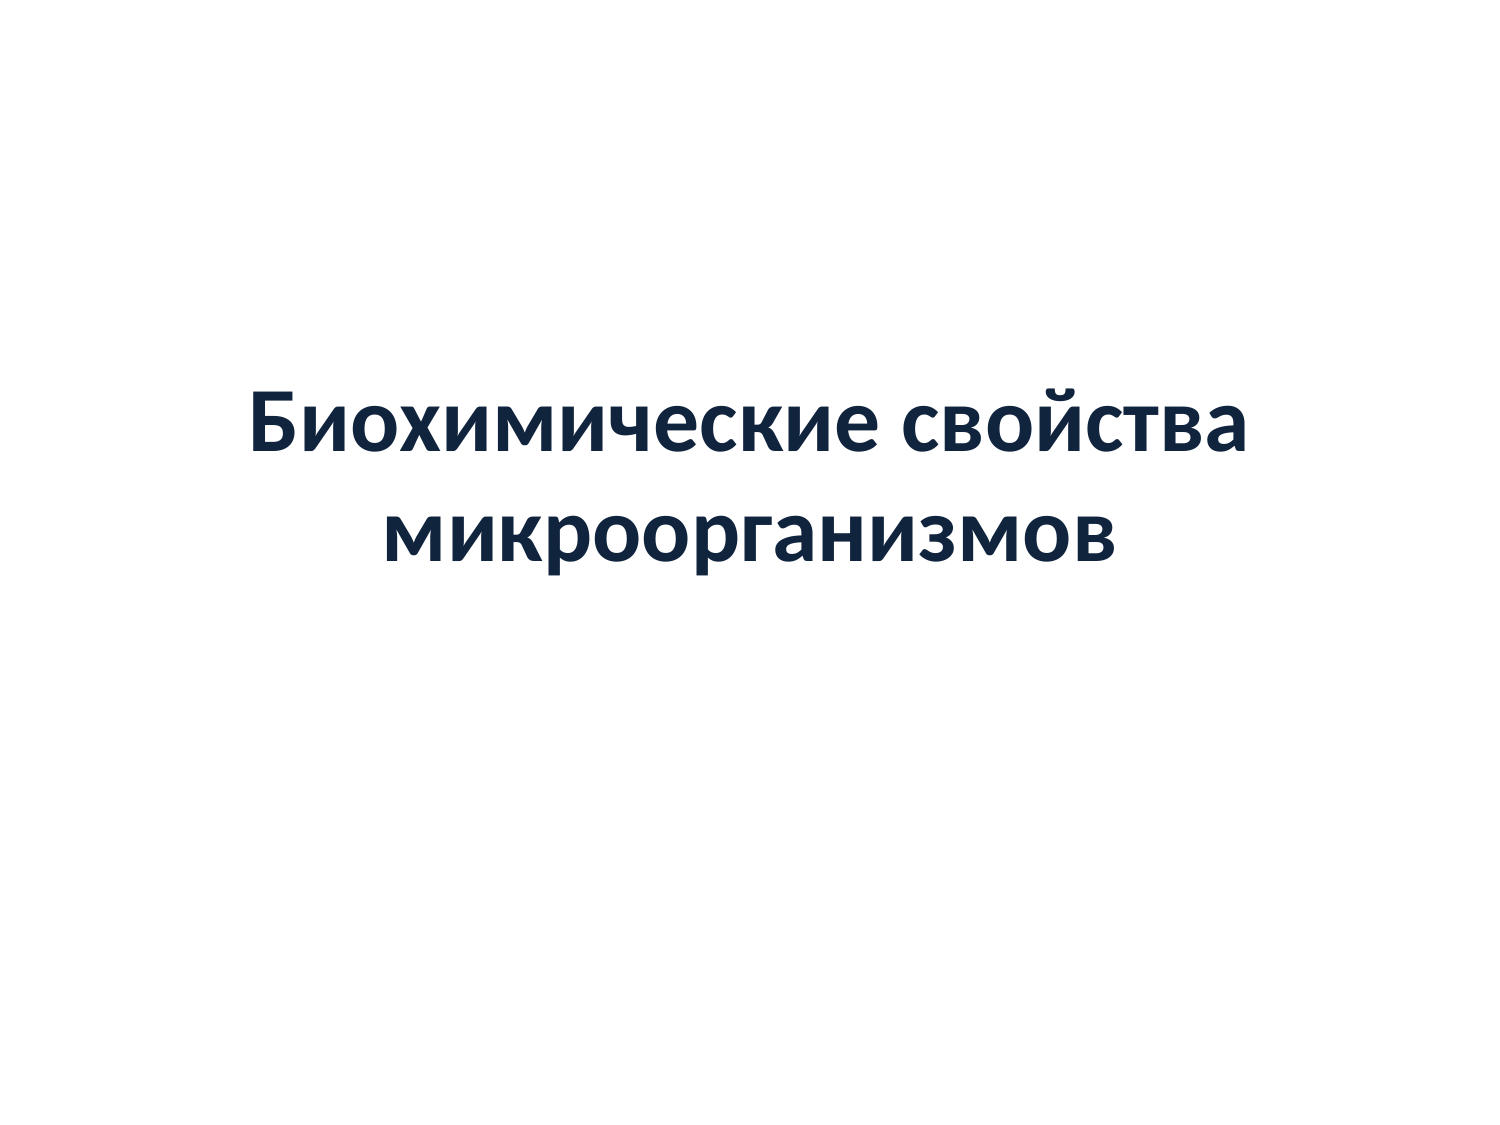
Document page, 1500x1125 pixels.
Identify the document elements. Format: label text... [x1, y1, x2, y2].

title Биохимические свойства микроорганизмов [112, 349, 1388, 591]
